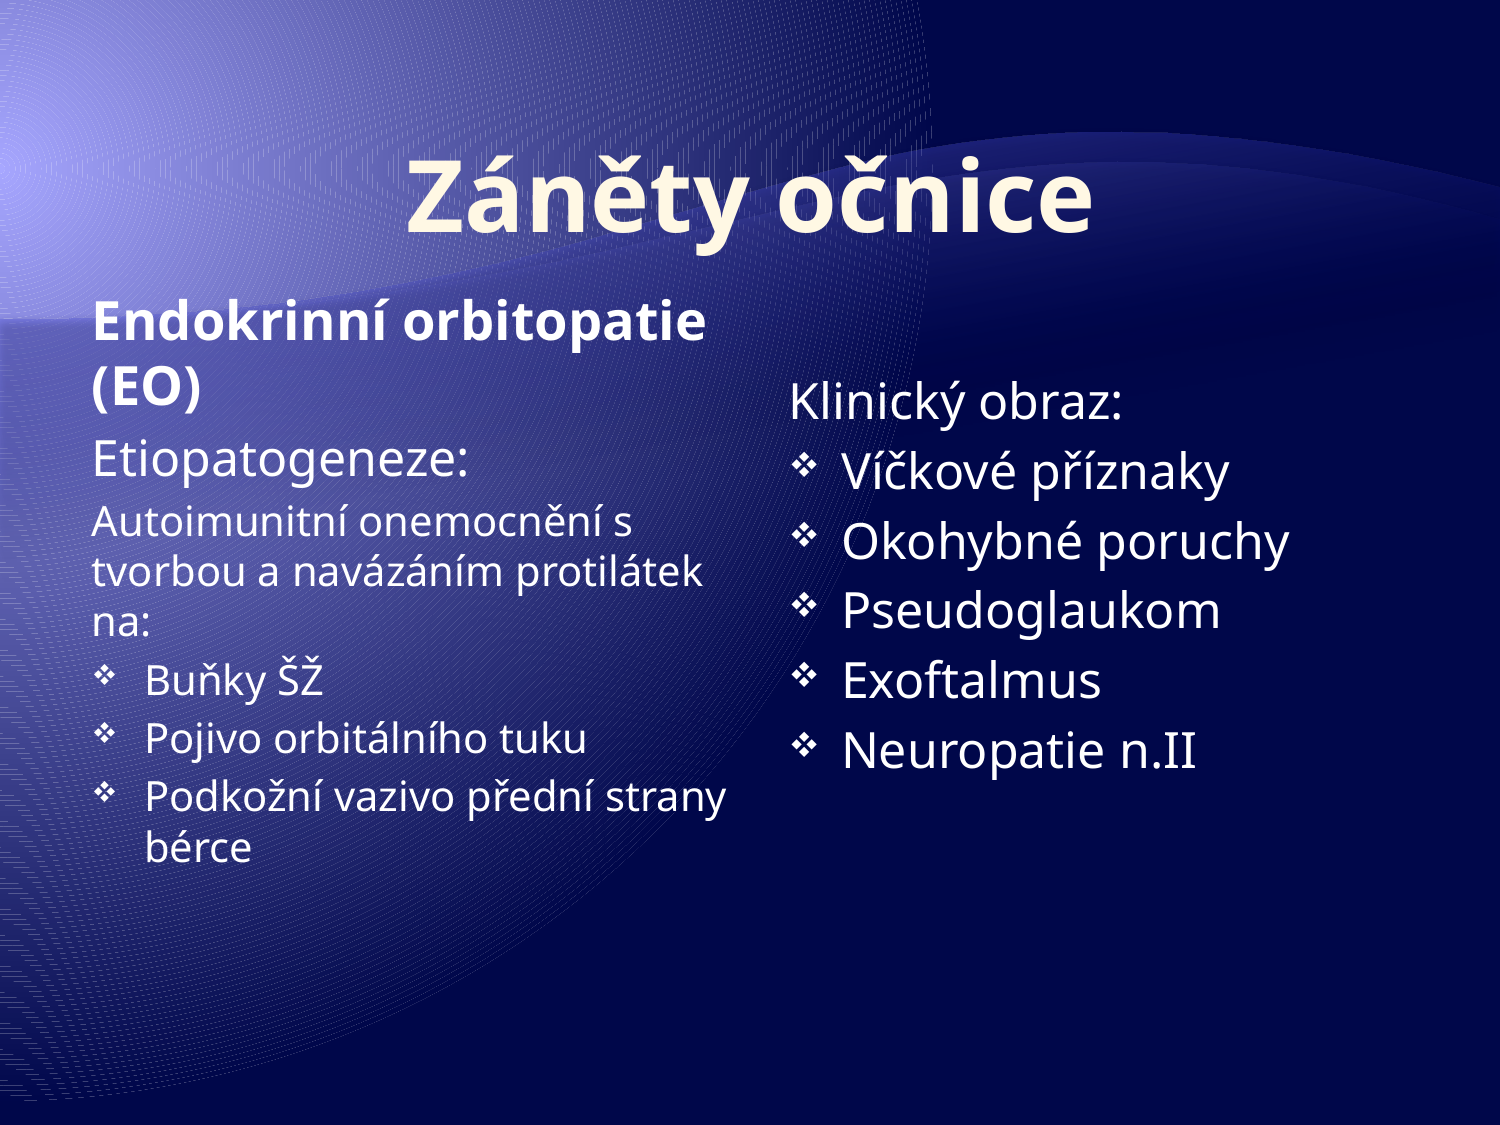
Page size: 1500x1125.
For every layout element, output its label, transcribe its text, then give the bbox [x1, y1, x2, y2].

list Endokrinní orbitopatie (EO) Etiopatogeneze: Autoimunitní onemocnění s tvorbou a navázáním protilátek na: Buňky ŠŽ Pojivo orbitálního tuku Podkožní vazivo přední strany bérce [76, 278, 762, 962]
list Klinický obraz: Víčkové příznaky Okohybné poruchy Pseudoglaukom Exoftalmus Neuropatie n.II [773, 361, 1437, 962]
title Záněty očnice [76, 66, 1427, 254]
